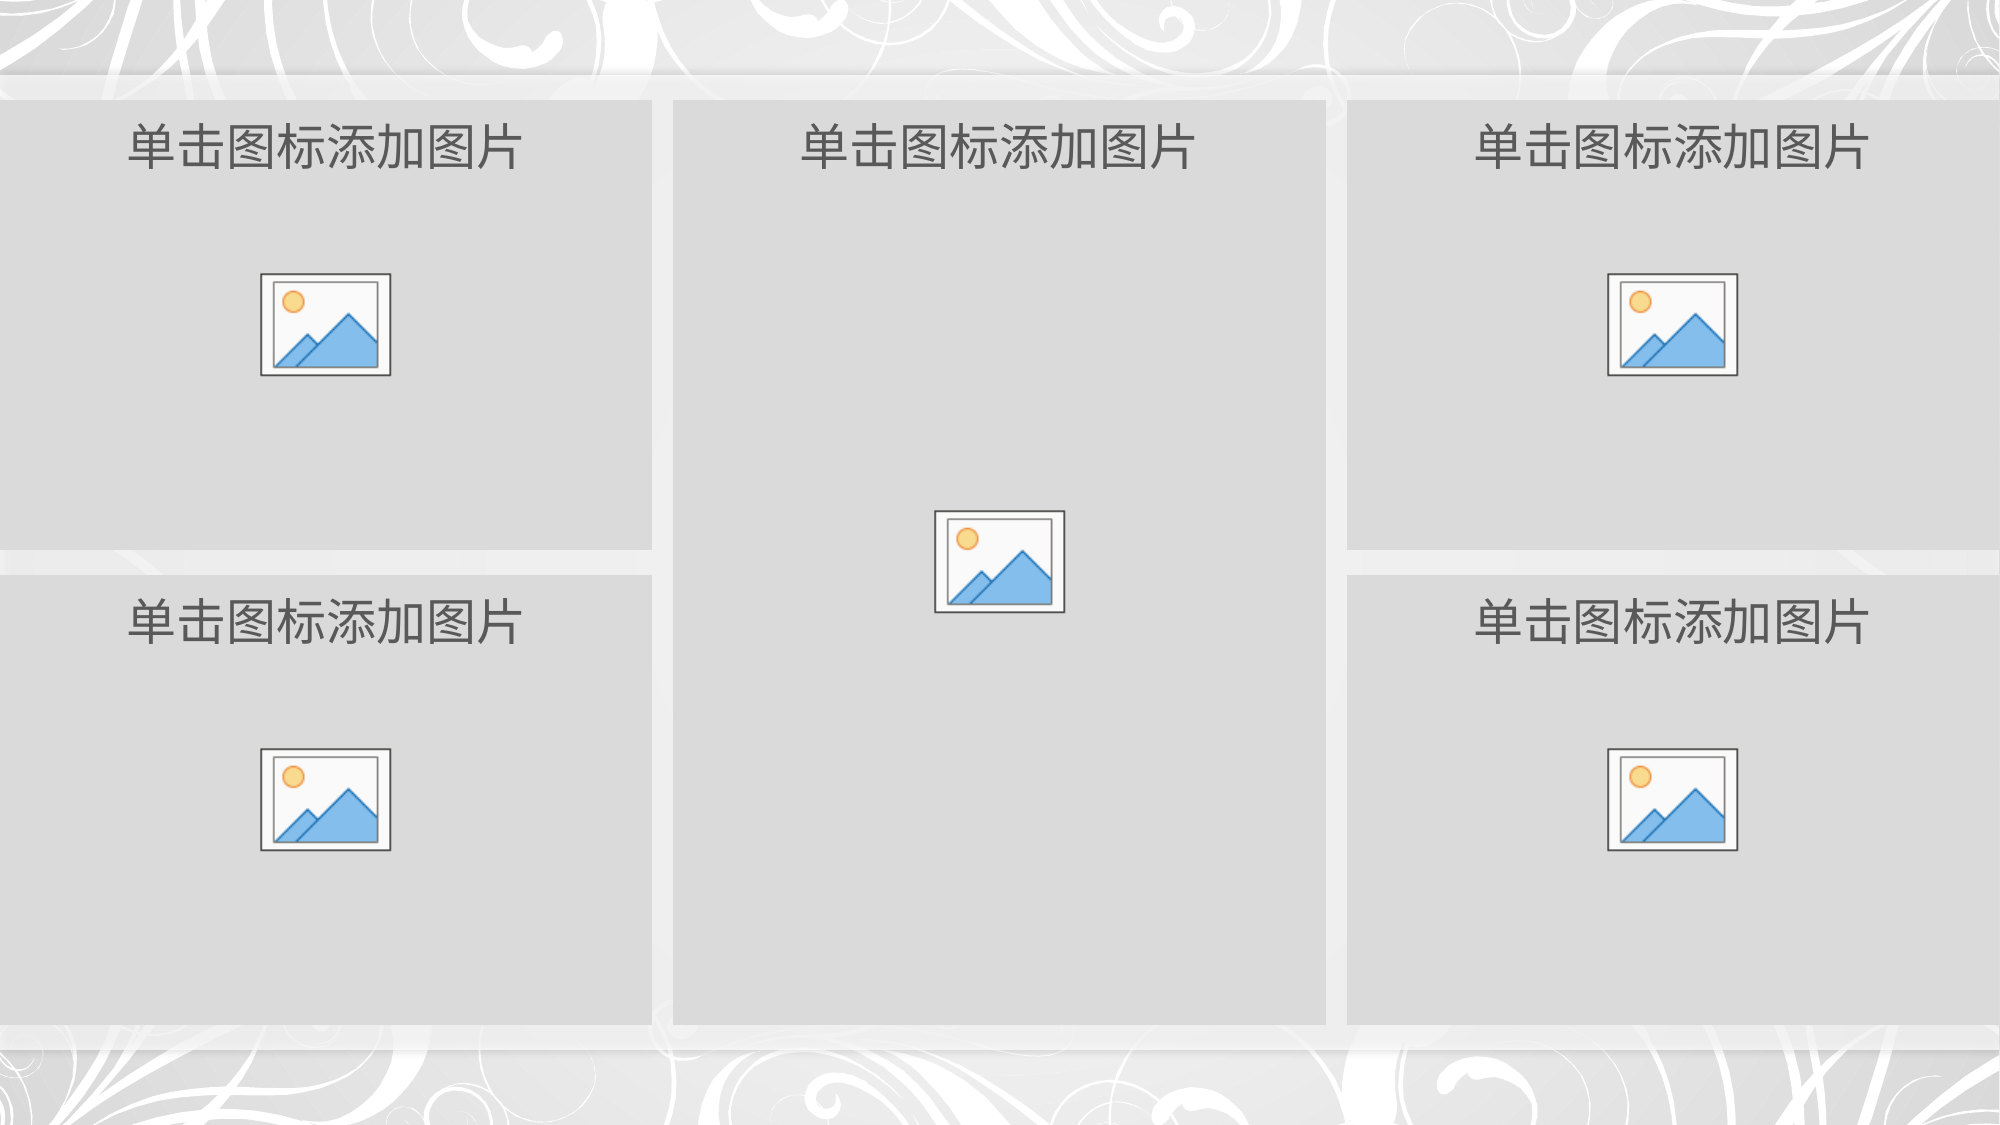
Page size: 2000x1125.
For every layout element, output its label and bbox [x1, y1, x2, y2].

picture [0, 574, 653, 1025]
picture [1346, 99, 2000, 550]
picture [0, 99, 653, 550]
picture [1346, 574, 2000, 1025]
picture [673, 99, 1326, 1025]
